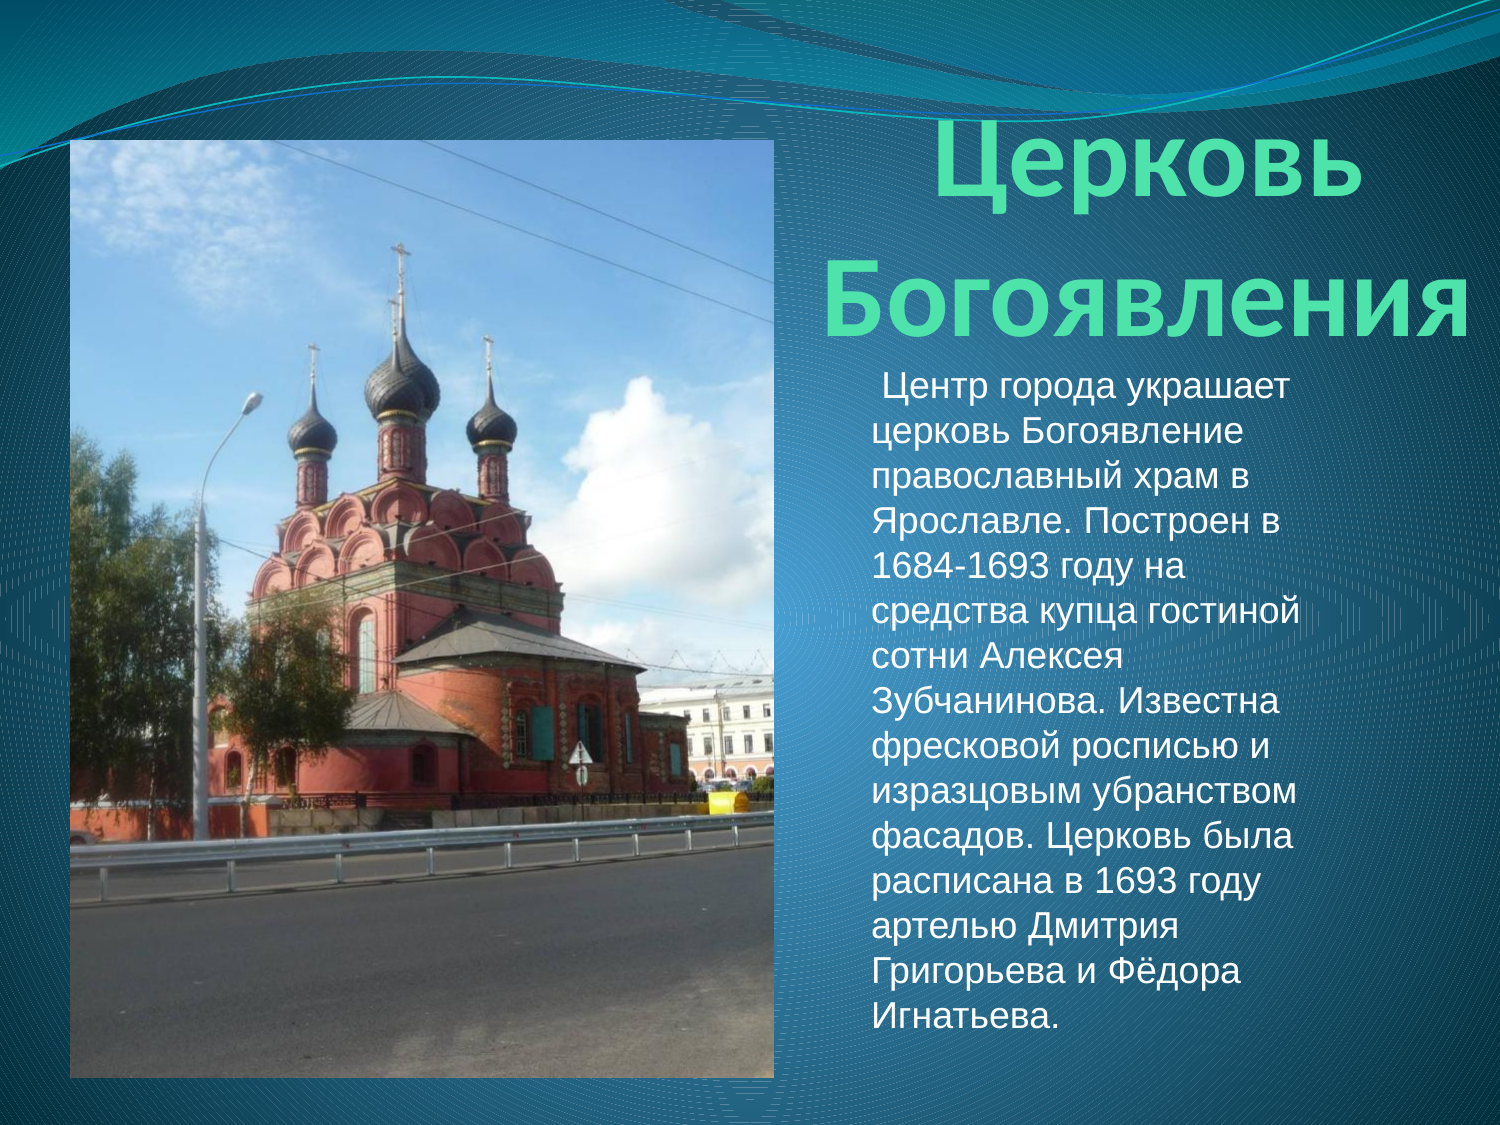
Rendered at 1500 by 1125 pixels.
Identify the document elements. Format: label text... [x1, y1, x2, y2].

picture [70, 140, 774, 1079]
title Церковь Богоявления [796, 101, 1500, 360]
text_box Центр города украшает церковь Богоявление православный храм в Ярославле. Построен в 1684-1693 году на средства купца гостиной сотни Алексея Зубчанинова. Известна фресковой росписью и изразцовым убранством фасадов. Церковь была расписана в 1693 году артелью Дмитрия Григорьева и Фёдора Игнатьева. [856, 353, 1335, 1044]
